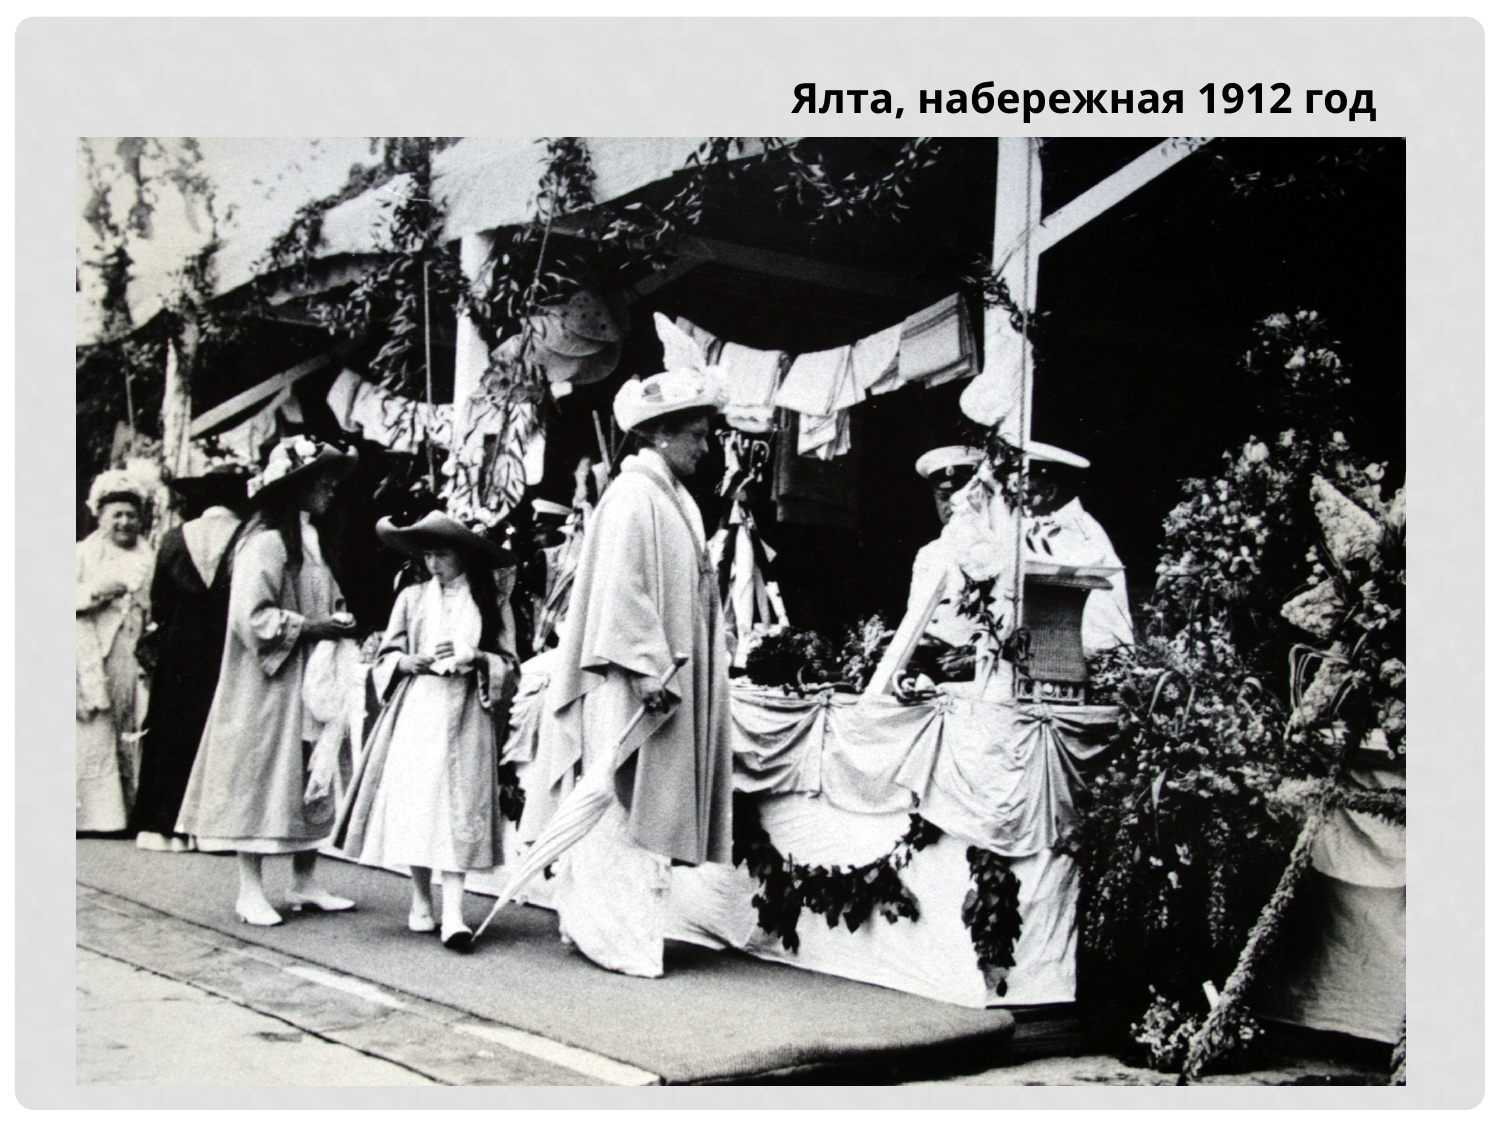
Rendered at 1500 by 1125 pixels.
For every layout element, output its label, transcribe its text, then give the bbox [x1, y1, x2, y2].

text_box Ялта, набережная 1912 год [776, 64, 1392, 130]
picture [76, 136, 1406, 1086]
